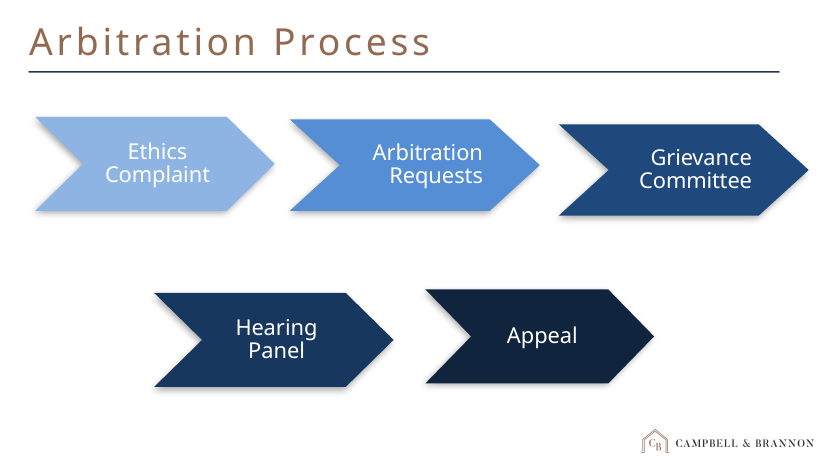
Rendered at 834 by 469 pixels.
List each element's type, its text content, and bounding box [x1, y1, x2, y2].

text_box Ethics Complaint [35, 116, 275, 211]
text_box Appeal [425, 289, 655, 384]
text_box Hearing Panel [154, 292, 394, 387]
text_box Arbitration Requests [289, 119, 540, 211]
text_box Arbitration Process [29, 21, 587, 63]
text_box Grievance Committee [558, 124, 809, 216]
picture [641, 429, 815, 453]
